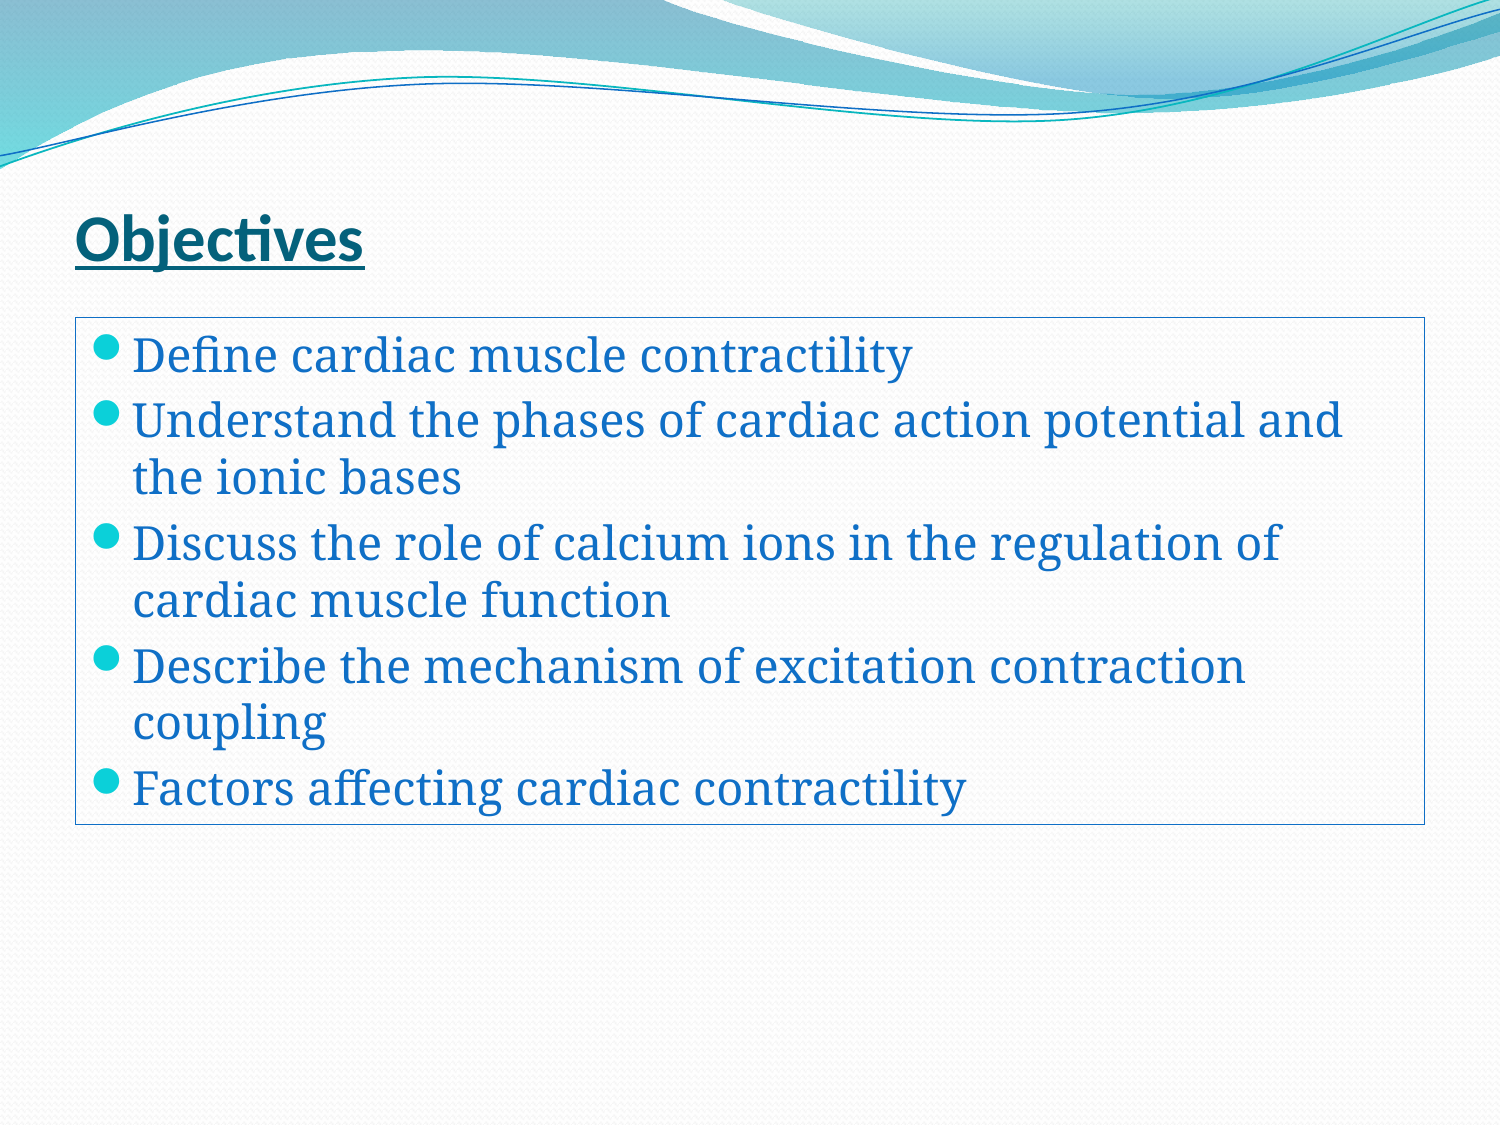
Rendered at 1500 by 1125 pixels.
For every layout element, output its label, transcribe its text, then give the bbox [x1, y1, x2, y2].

title Objectives [75, 87, 1425, 275]
list Define cardiac muscle contractility Understand the phases of cardiac action potential and the ionic bases Discuss the role of calcium ions in the regulation of cardiac muscle function Describe the mechanism of excitation contraction coupling Factors affecting cardiac contractility [75, 317, 1425, 825]
